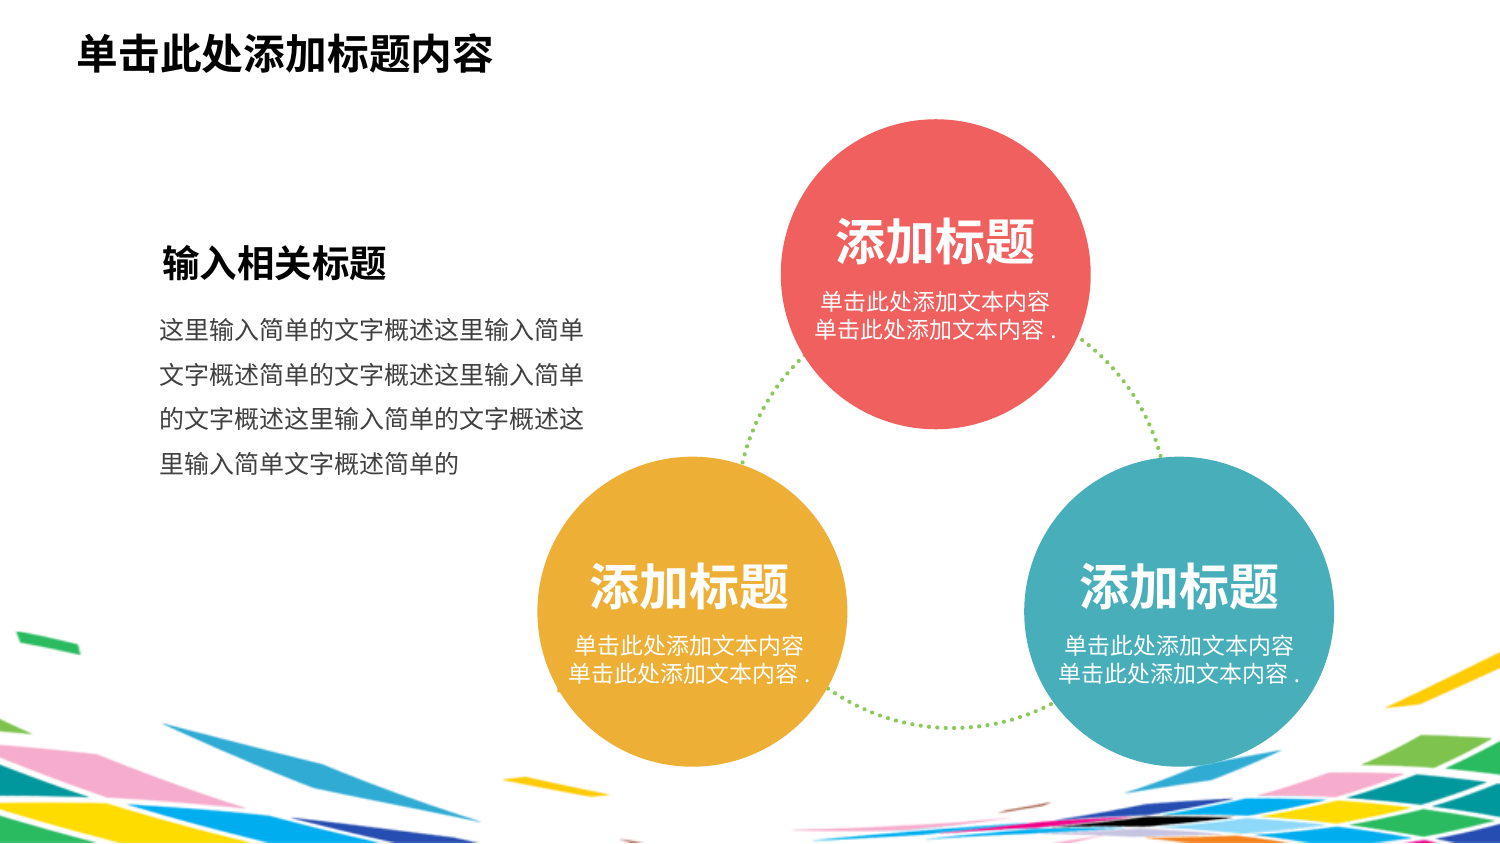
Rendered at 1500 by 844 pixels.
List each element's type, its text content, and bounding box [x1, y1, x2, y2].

text_box [744, 351, 1161, 729]
text_box 单击此处添加标题内容 [61, 20, 586, 86]
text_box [1023, 456, 1335, 767]
picture [0, 514, 1500, 843]
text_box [780, 118, 1091, 430]
text_box 输入相关标题 [147, 232, 479, 293]
text_box 这里输入简单的文字概述这里输入简单文字概述简单的文字概述这里输入简单的文字概述这里输入简单的文字概述这里输入简单文字概述简单的 [144, 291, 609, 487]
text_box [537, 456, 848, 767]
